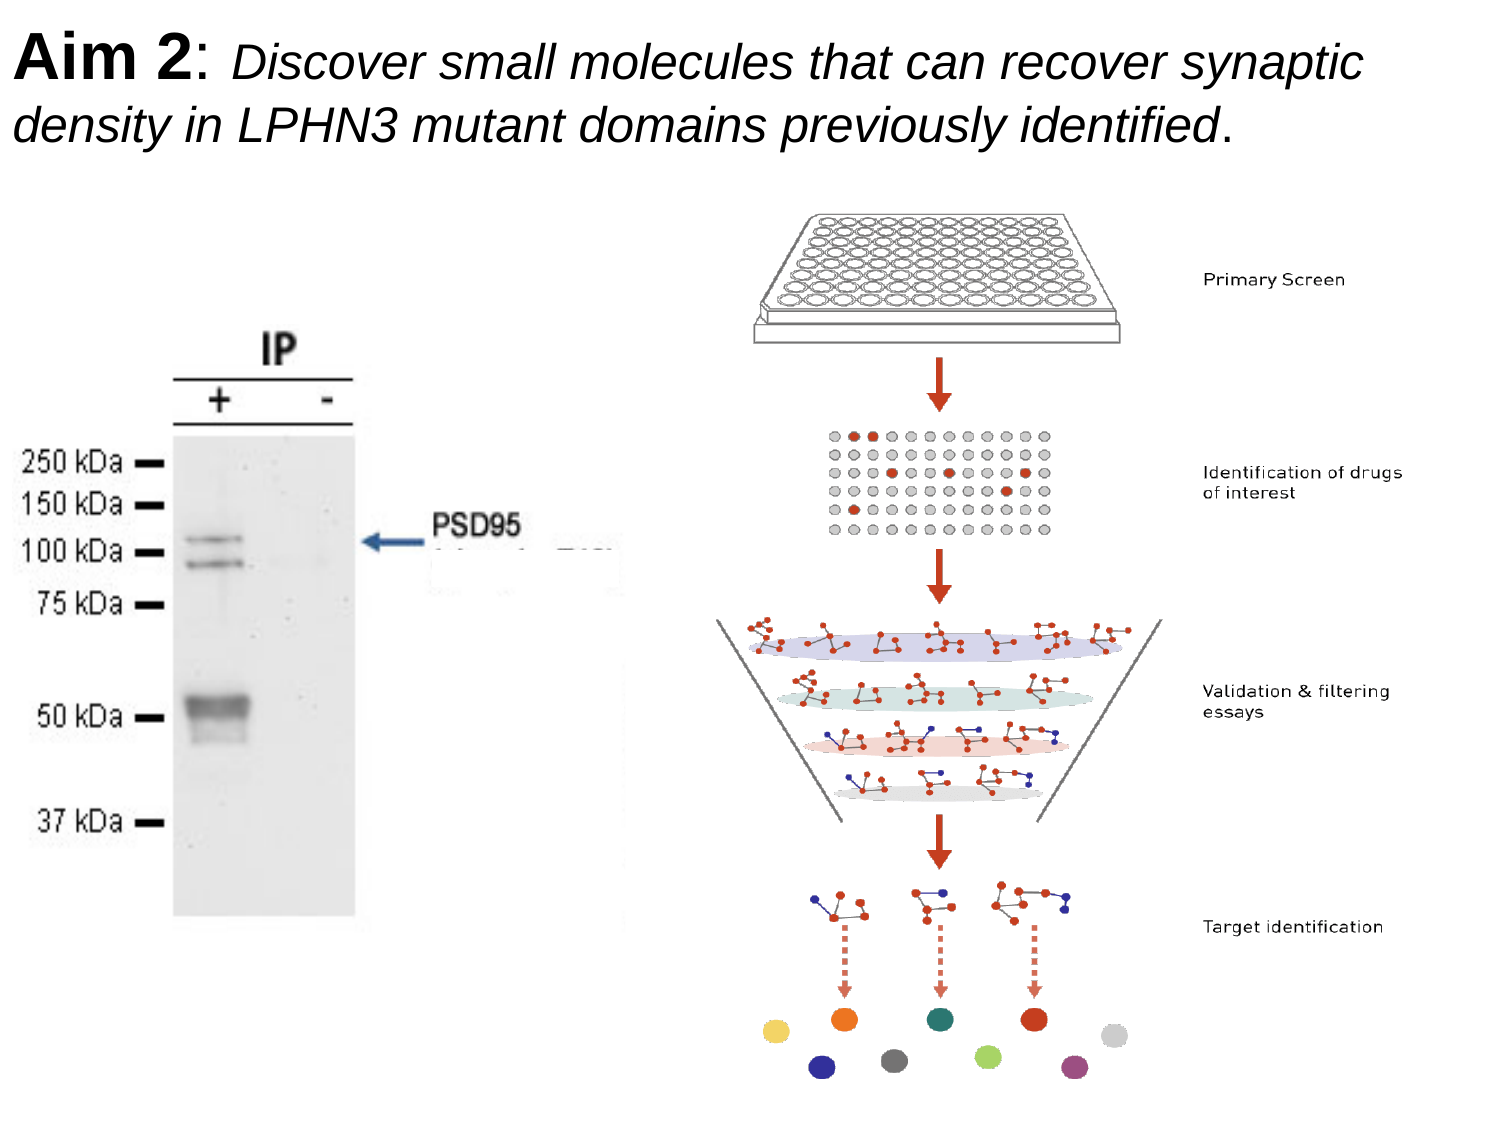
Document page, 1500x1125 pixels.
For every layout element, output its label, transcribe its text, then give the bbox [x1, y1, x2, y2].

picture [0, 324, 626, 941]
title Aim 2: Discover small molecules that can recover synaptic density in LPHN3 mutant domains previously identified. [12, 12, 1450, 154]
picture [691, 212, 1455, 1080]
